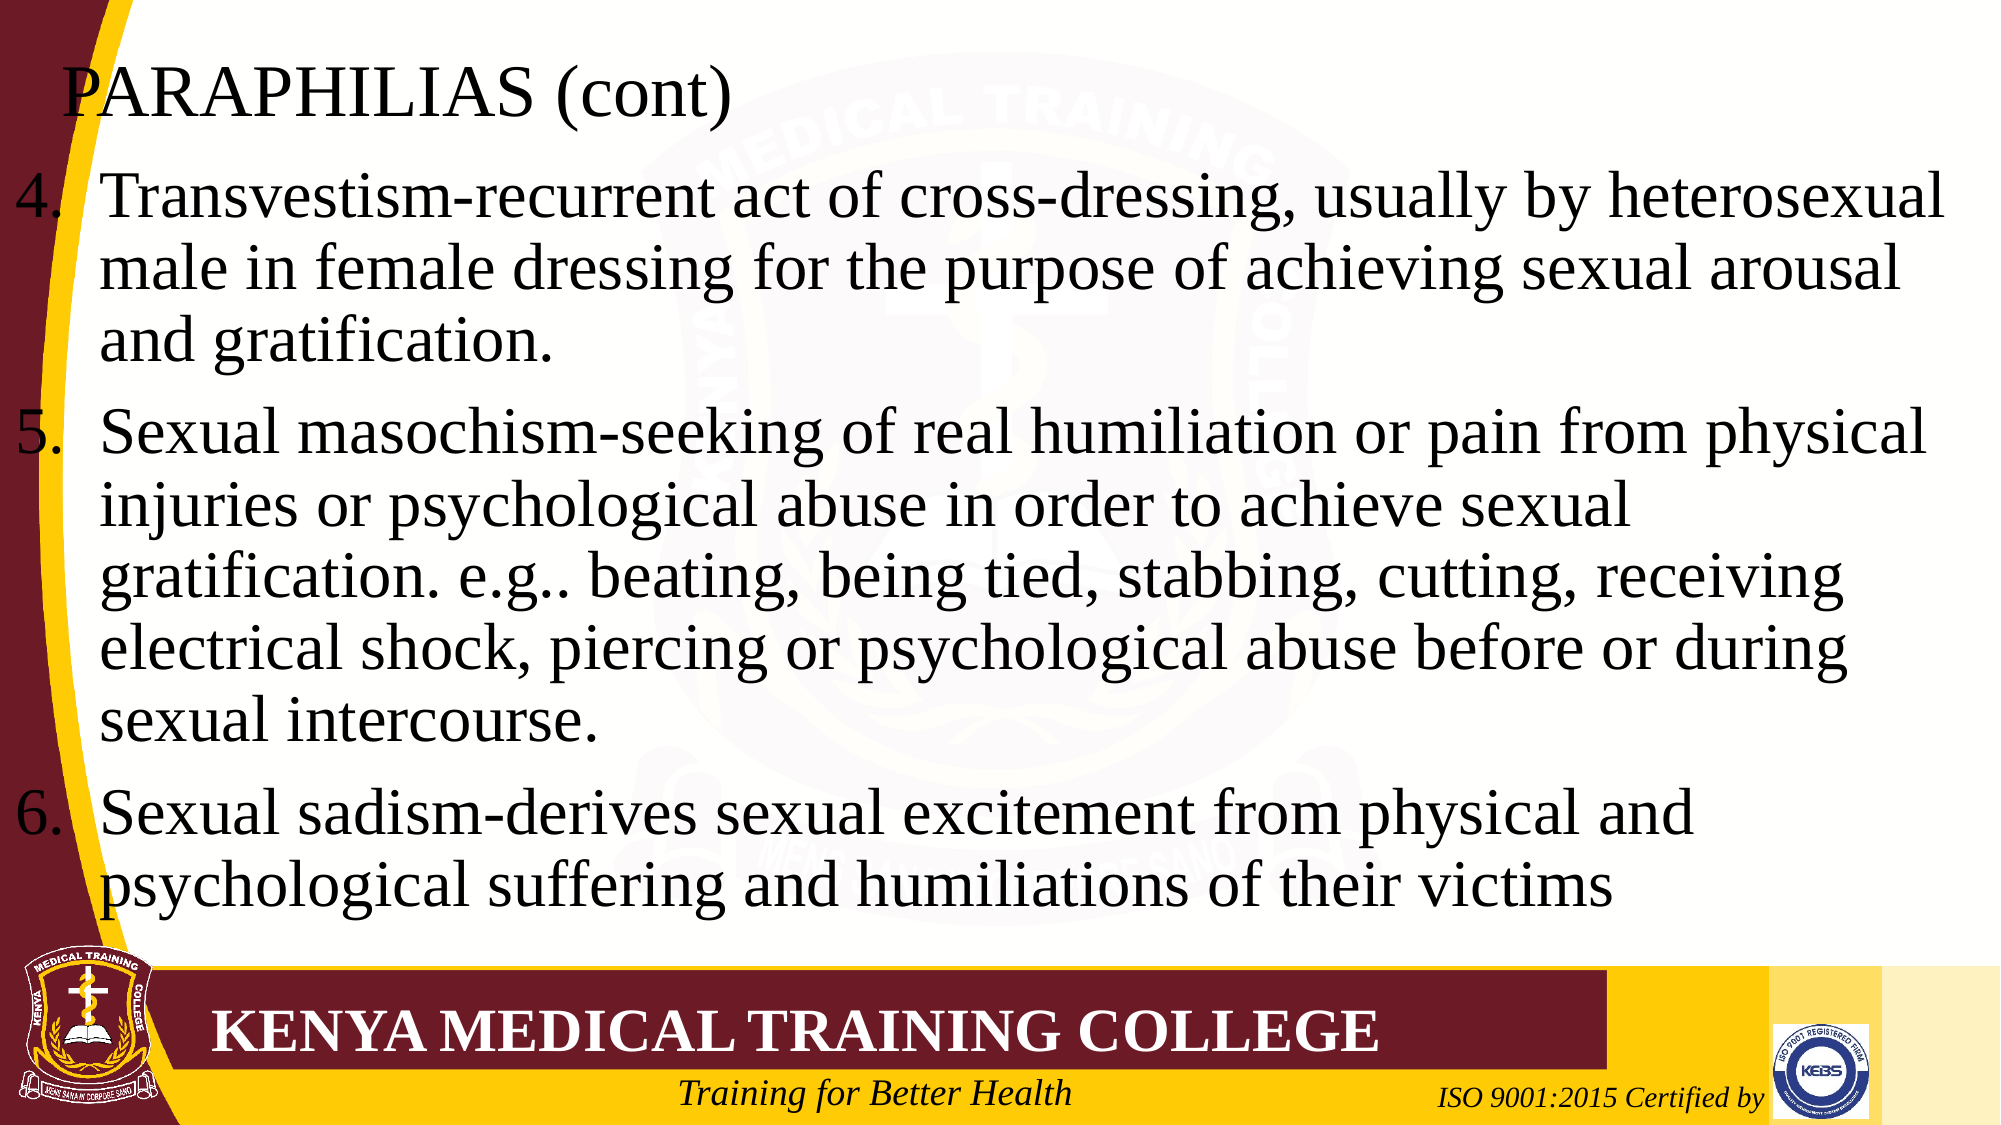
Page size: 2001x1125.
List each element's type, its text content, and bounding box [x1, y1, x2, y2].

title PARAPHILIAS (cont) [46, 45, 2000, 141]
picture [0, 0, 2000, 152]
list Transvestism-recurrent act of cross-dressing, usually by heterosexual male in female dressing for the purpose of achieving sexual arousal and gratification. Sexual masochism-seeking of real humiliation or pain from physical injuries or psychological abuse in order to achieve sexual gratification. e.g.. beating, being tied, stabbing, cutting, receiving electrical shock, piercing or psychological abuse before or during sexual intercourse. Sexual sadism-derives sexual excitement from physical and psychological suffering and humiliations of their victims [0, 152, 2000, 1125]
